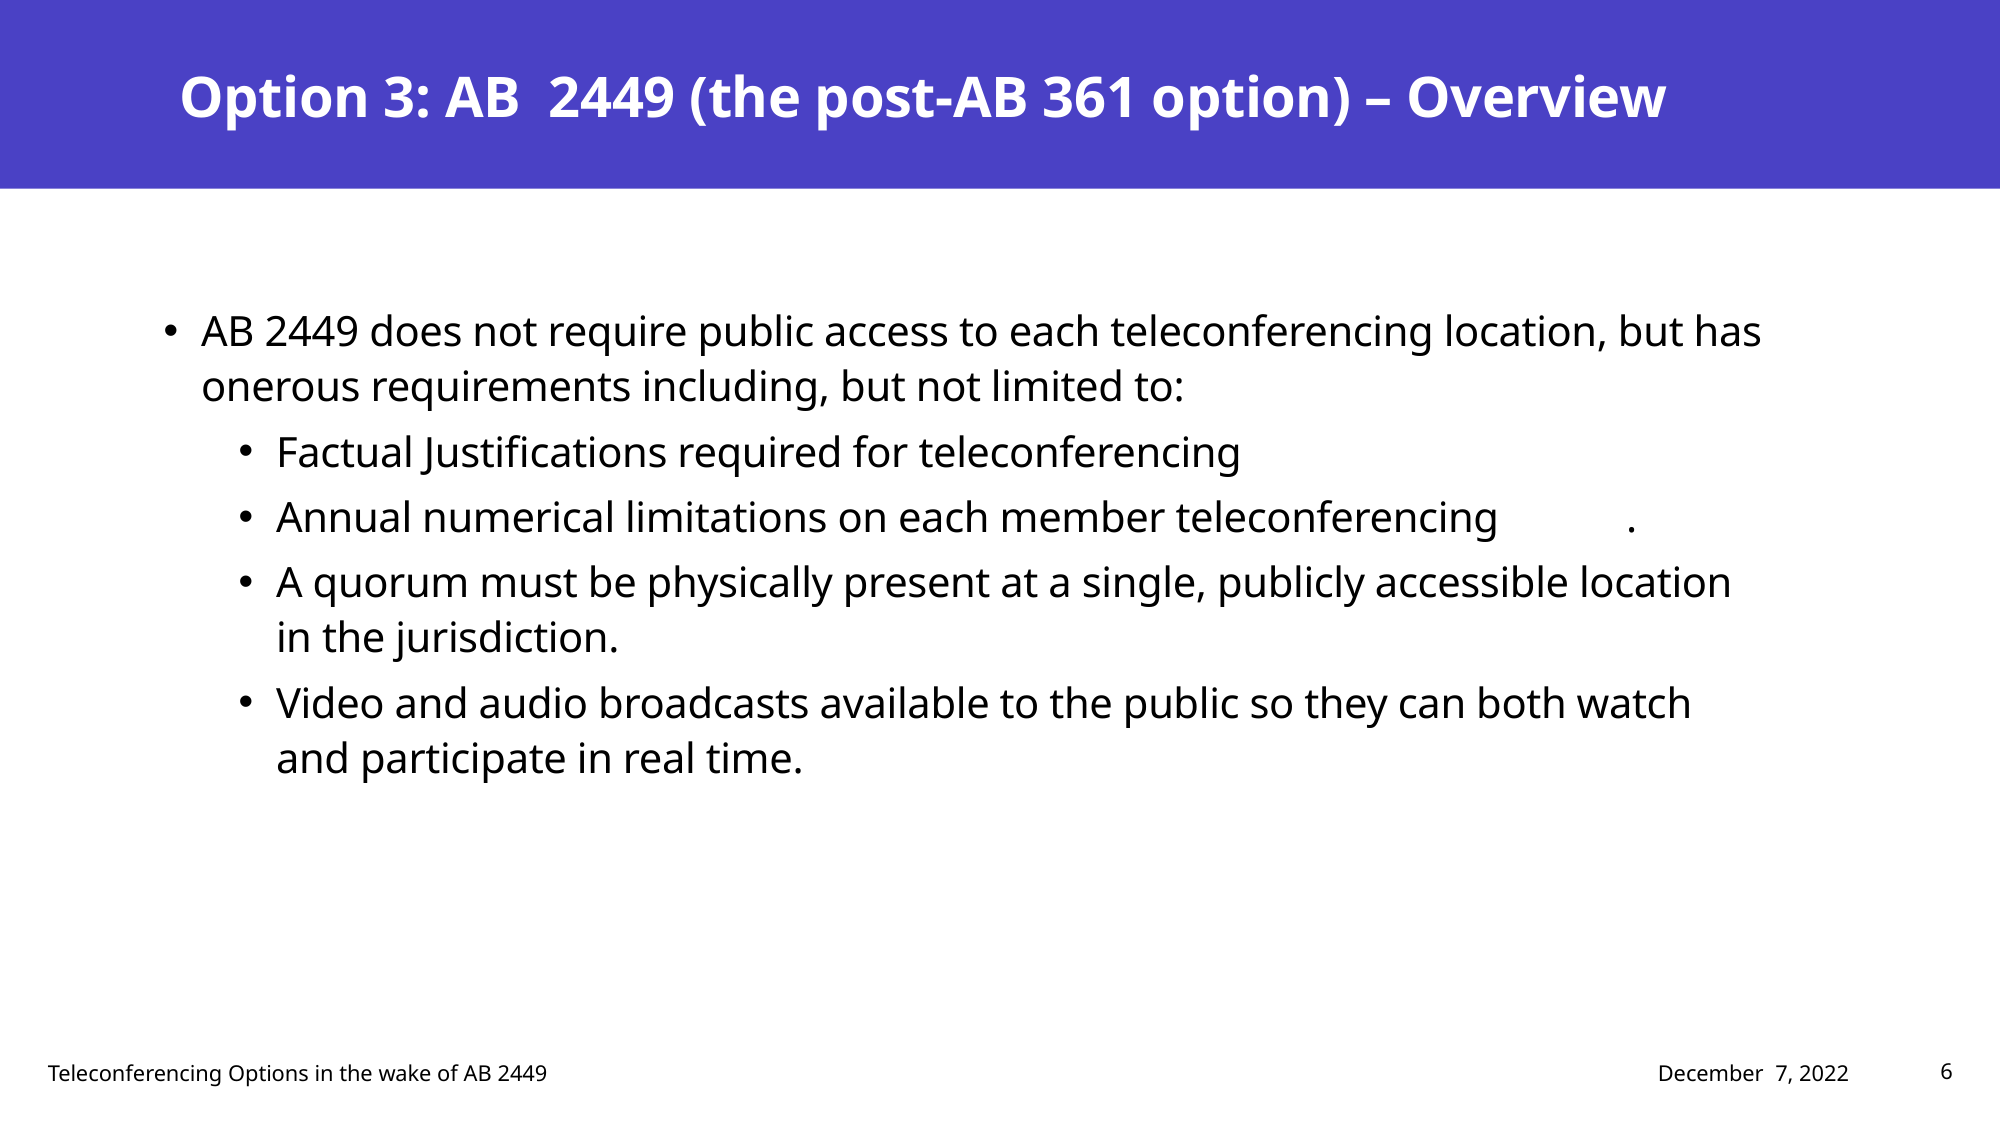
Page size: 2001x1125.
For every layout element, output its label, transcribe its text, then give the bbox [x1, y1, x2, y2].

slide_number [1150, 1042, 1864, 1103]
footer Teleconferencing Options in the wake of AB 2449 [33, 1042, 827, 1103]
slide_number 6 [1864, 1042, 1968, 1103]
list AB 2449 does not require public access to each teleconferencing location, but has onerous requirements including, but not limited to: Factual Justifications required for teleconferencing Annual numerical limitations on each member teleconferencing . A quorum must be physically present at a single, publicly accessible location in the jurisdiction. Video and audio broadcasts available to the public so they can both watch and participate in real time. [148, 292, 1787, 947]
title Option 3: AB 2449 (the post-AB 361 option) – Overview [164, 31, 1710, 159]
